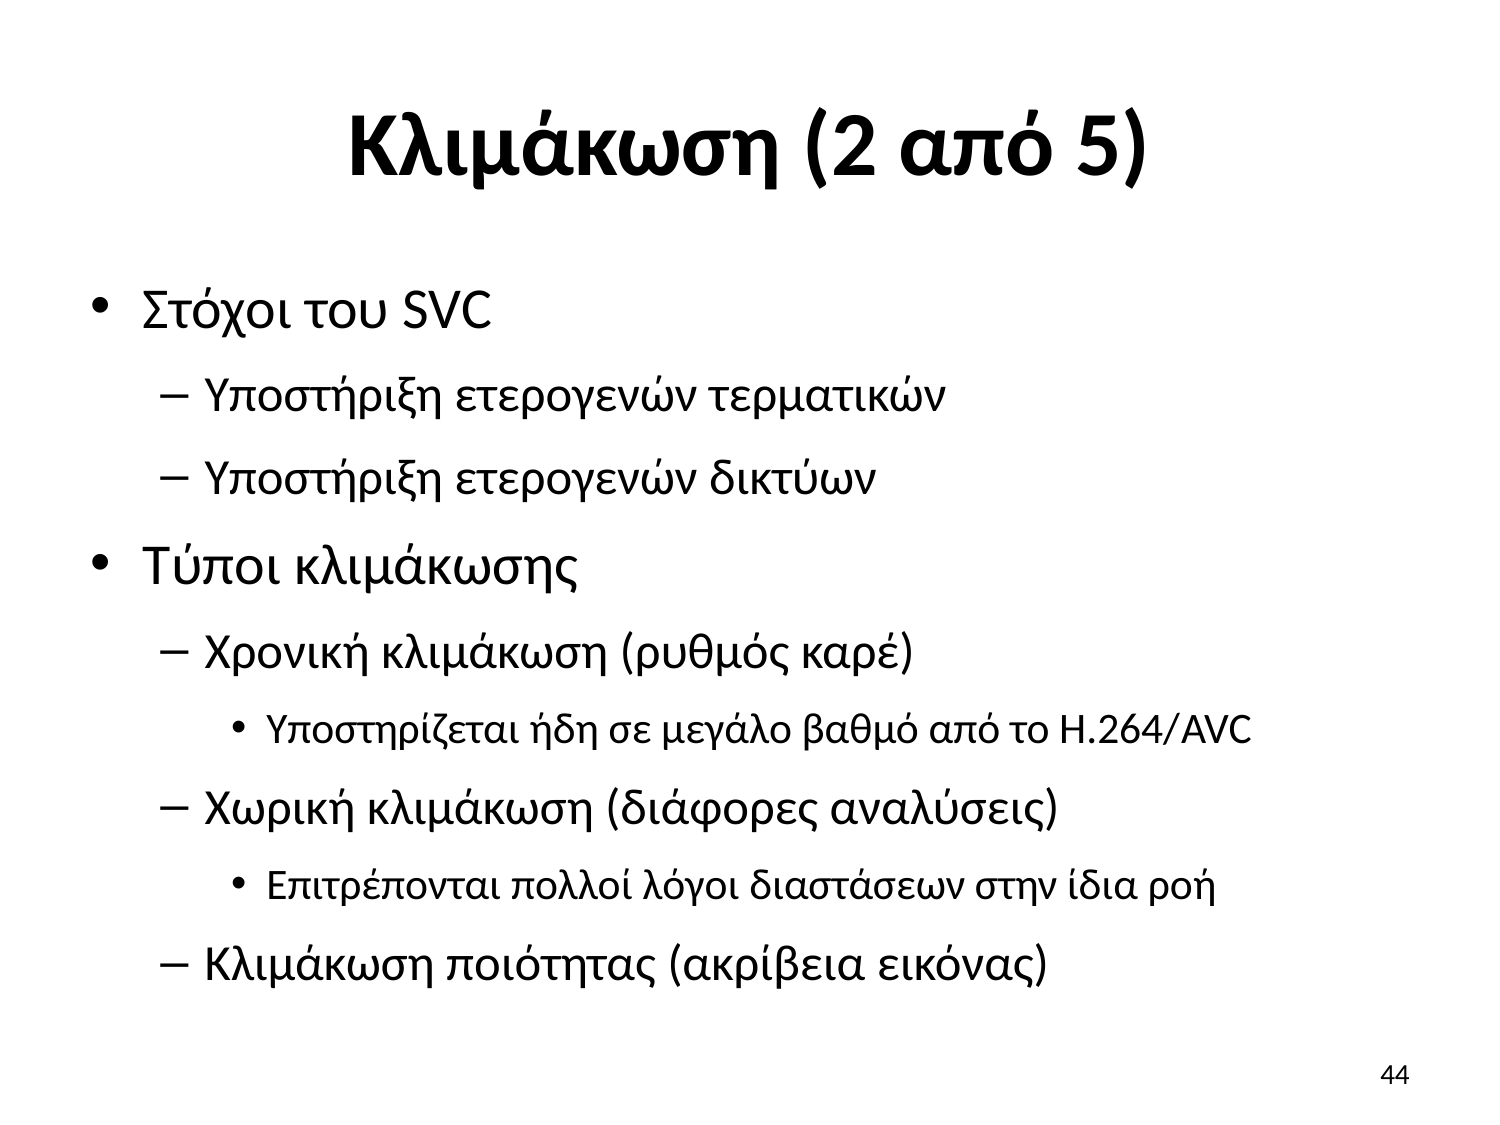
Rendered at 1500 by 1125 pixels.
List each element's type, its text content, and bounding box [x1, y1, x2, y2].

title Κλιμάκωση (2 από 5) [75, 45, 1425, 233]
list Στόχοι του SVC Υποστήριξη ετερογενών τερματικών Υποστήριξη ετερογενών δικτύων Τύποι κλιμάκωσης Χρονική κλιμάκωση (ρυθμός καρέ) Υποστηρίζεται ήδη σε μεγάλο βαθμό από το Η.264/AVC Χωρική κλιμάκωση (διάφορες αναλύσεις) Επιτρέπονται πολλοί λόγοι διαστάσεων στην ίδια ροή Κλιμάκωση ποιότητας (ακρίβεια εικόνας) [75, 262, 1425, 1005]
slide_number 44 [1074, 1042, 1425, 1103]
